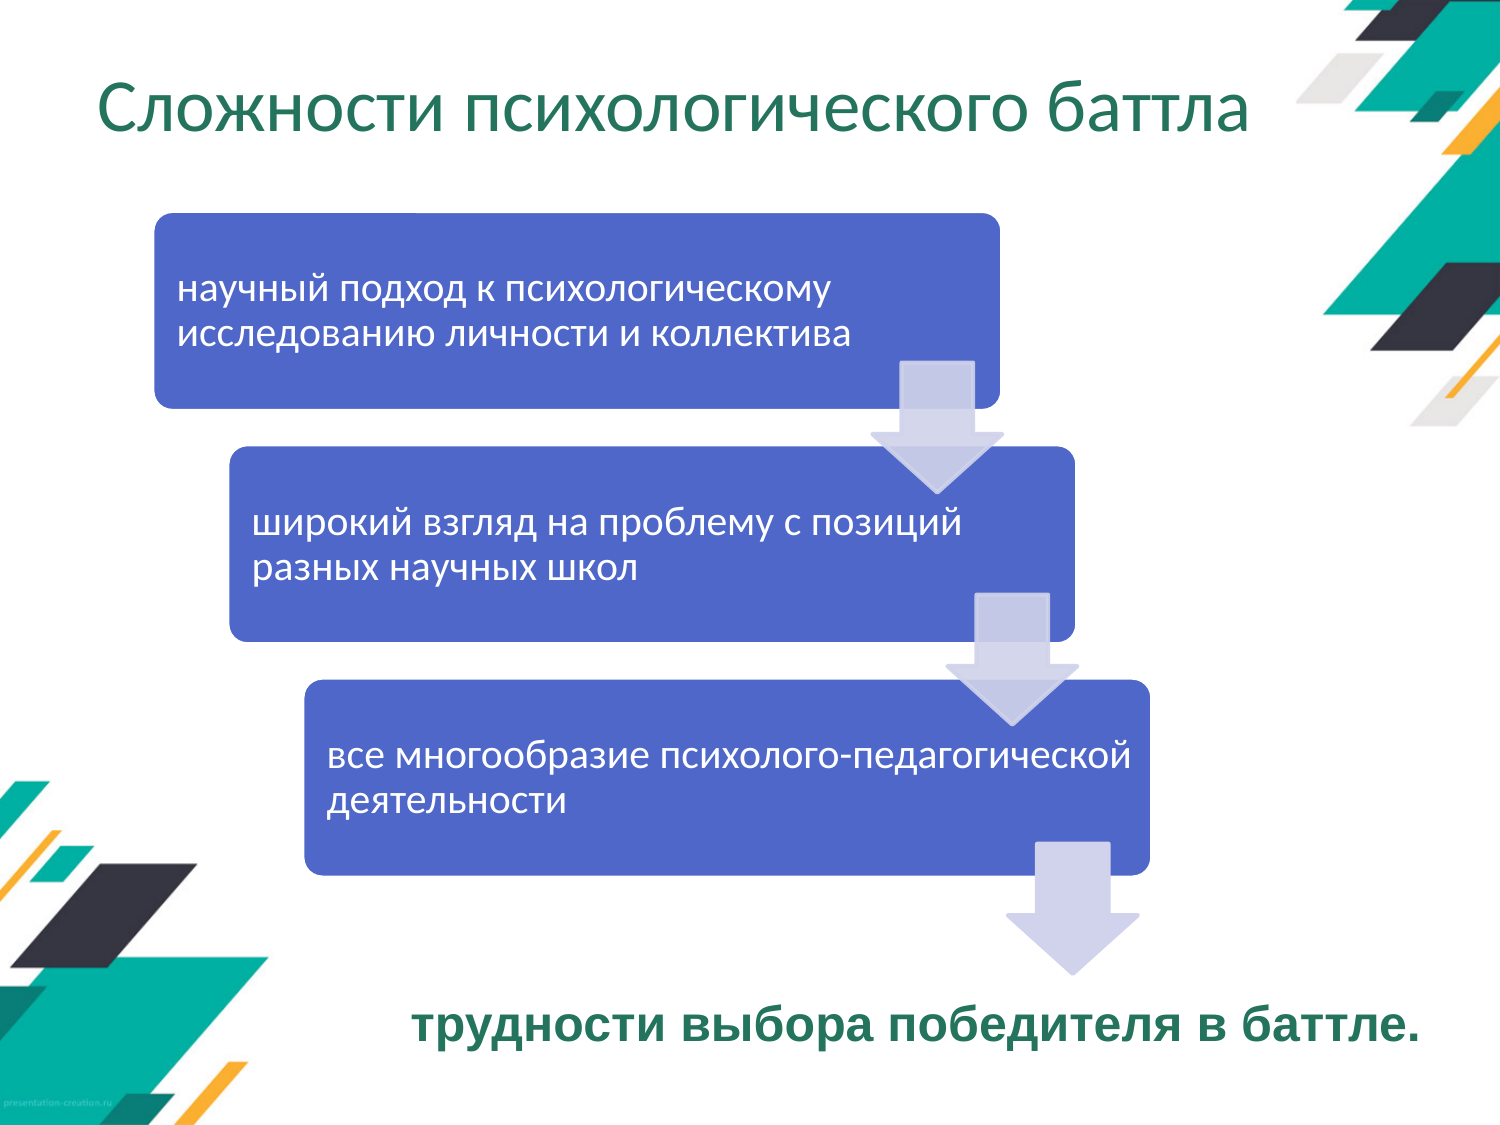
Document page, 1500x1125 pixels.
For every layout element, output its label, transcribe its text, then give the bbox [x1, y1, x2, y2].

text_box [152, 210, 1153, 878]
title Сложности психологического баттла [82, 23, 1389, 180]
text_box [1007, 843, 1139, 974]
picture [0, 0, 1500, 1125]
text_box трудности выбора победителя в баттле. [395, 984, 1454, 1060]
